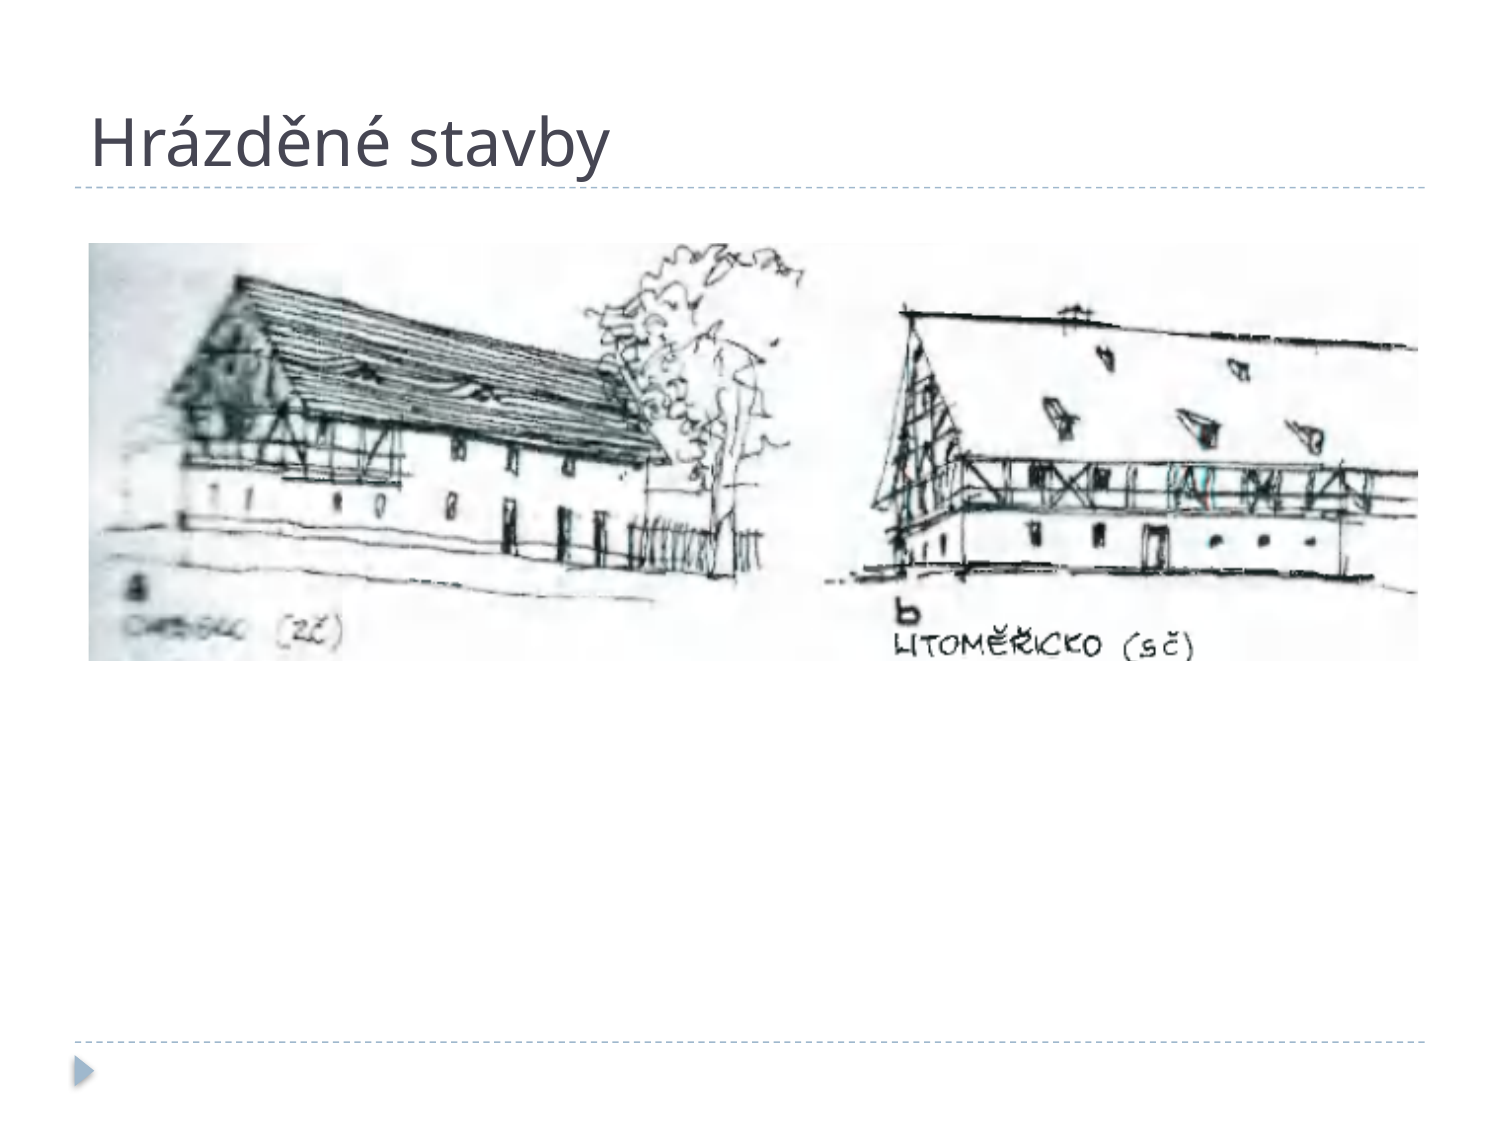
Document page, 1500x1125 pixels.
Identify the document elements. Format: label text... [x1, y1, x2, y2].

title Hrázděné stavby [75, 24, 1425, 188]
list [88, 243, 1419, 661]
